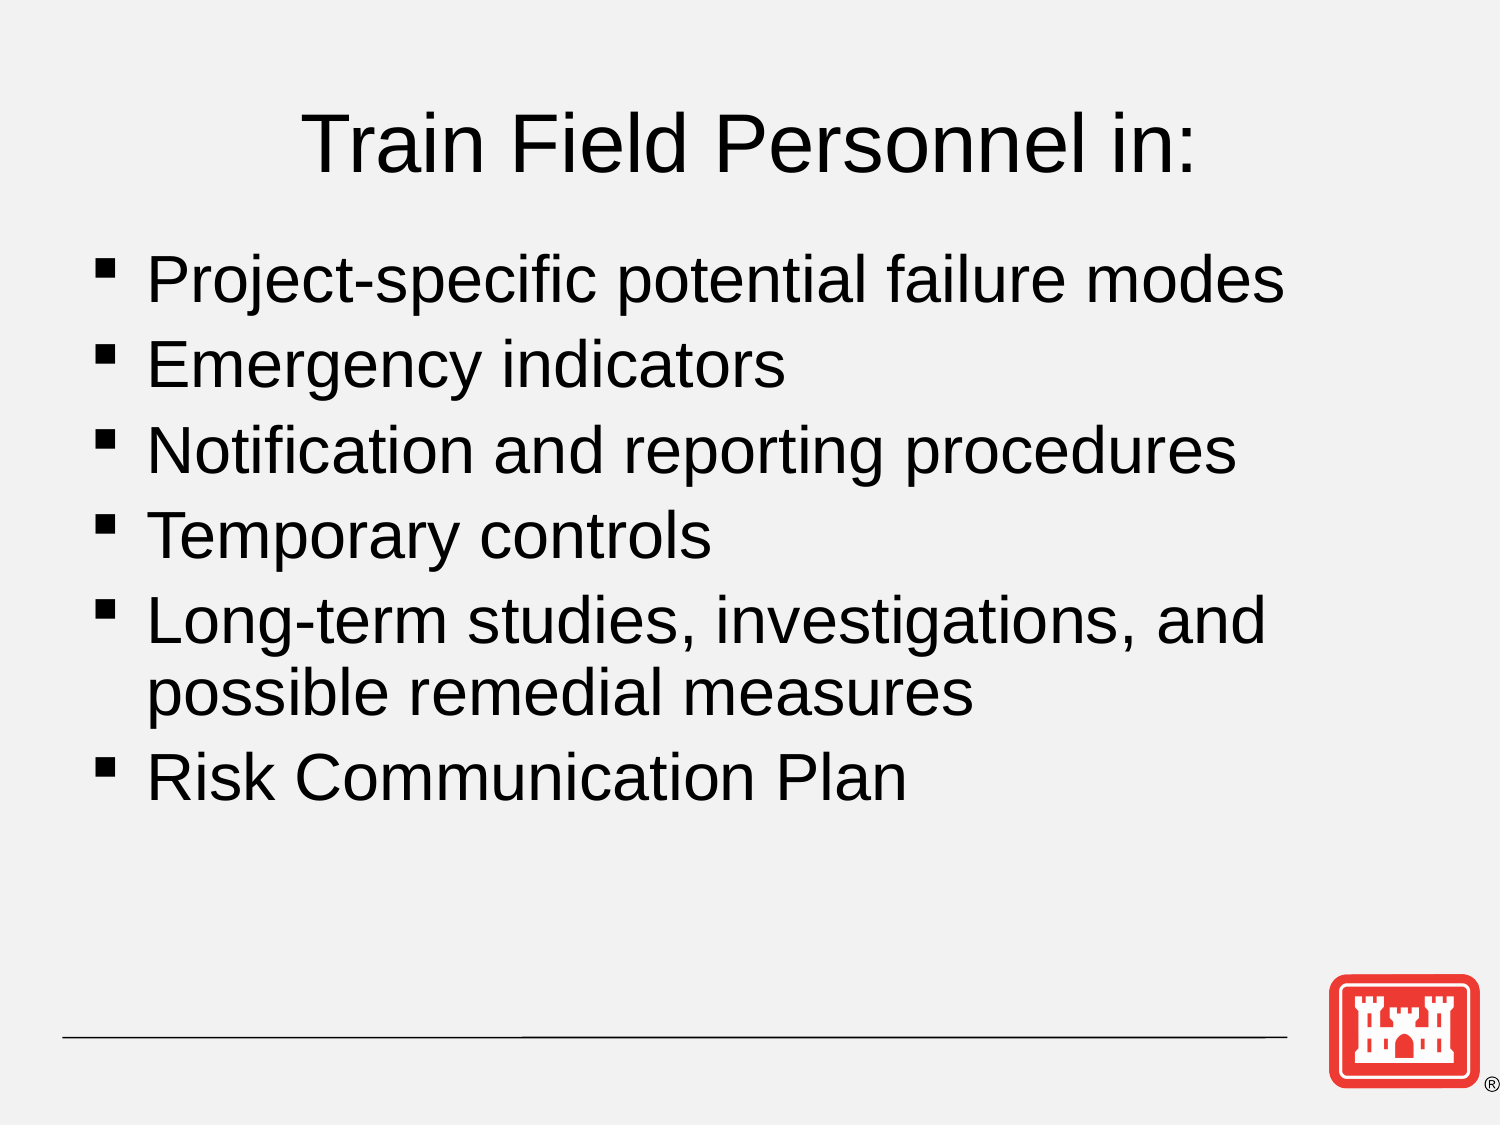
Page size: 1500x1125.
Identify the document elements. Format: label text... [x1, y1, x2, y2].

list Project-specific potential failure modes Emergency indicators Notification and reporting procedures Temporary controls Long-term studies, investigations, and possible remedial measures Risk Communication Plan [74, 237, 1426, 1088]
text_box Train Field Personnel in: [74, 45, 1425, 233]
picture [1329, 974, 1500, 1092]
